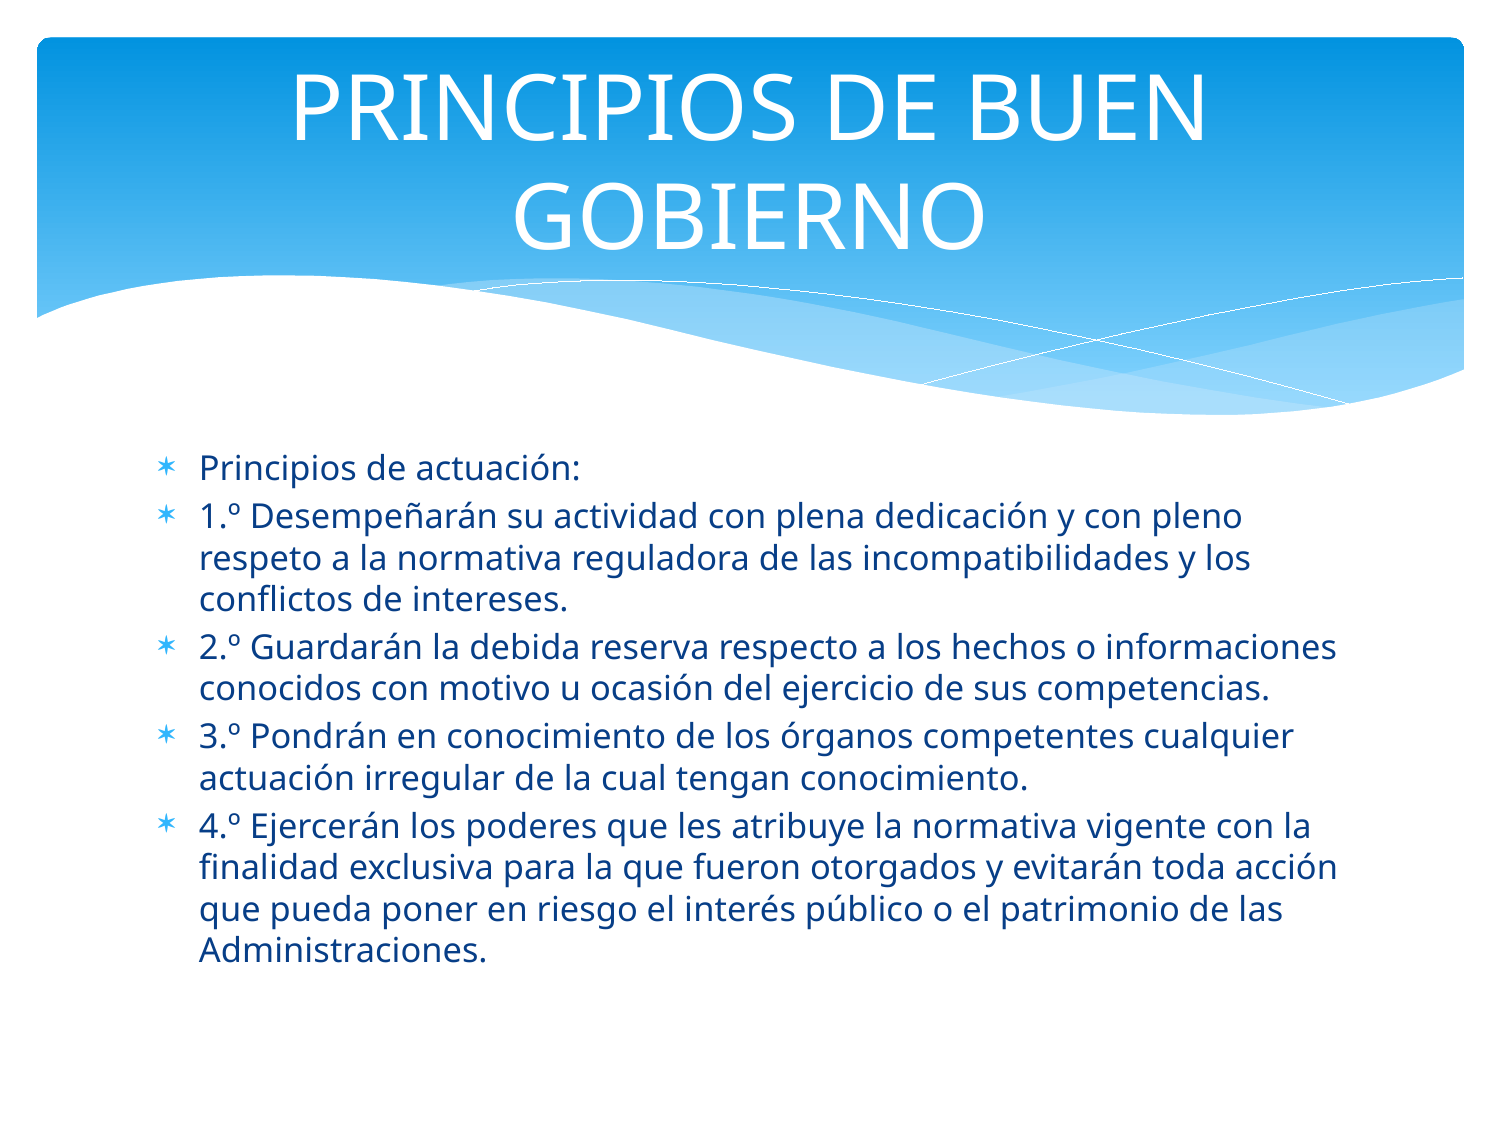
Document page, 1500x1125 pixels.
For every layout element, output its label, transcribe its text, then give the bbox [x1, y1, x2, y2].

list Principios de actuación: 1.º Desempeñarán su actividad con plena dedicación y con pleno respeto a la normativa reguladora de las incompatibilidades y los conflictos de intereses. 2.º Guardarán la debida reserva respecto a los hechos o informaciones conocidos con motivo u ocasión del ejercicio de sus competencias. 3.º Pondrán en conocimiento de los órganos competentes cualquier actuación irregular de la cual tengan conocimiento. 4.º Ejercerán los poderes que les atribuye la normativa vigente con la finalidad exclusiva para la que fueron otorgados y evitarán toda acción que pueda poner en riesgo el interés público o el patrimonio de las Administraciones. [143, 438, 1359, 1005]
title PRINCIPIOS DE BUEN GOBIERNO [75, 55, 1425, 261]
